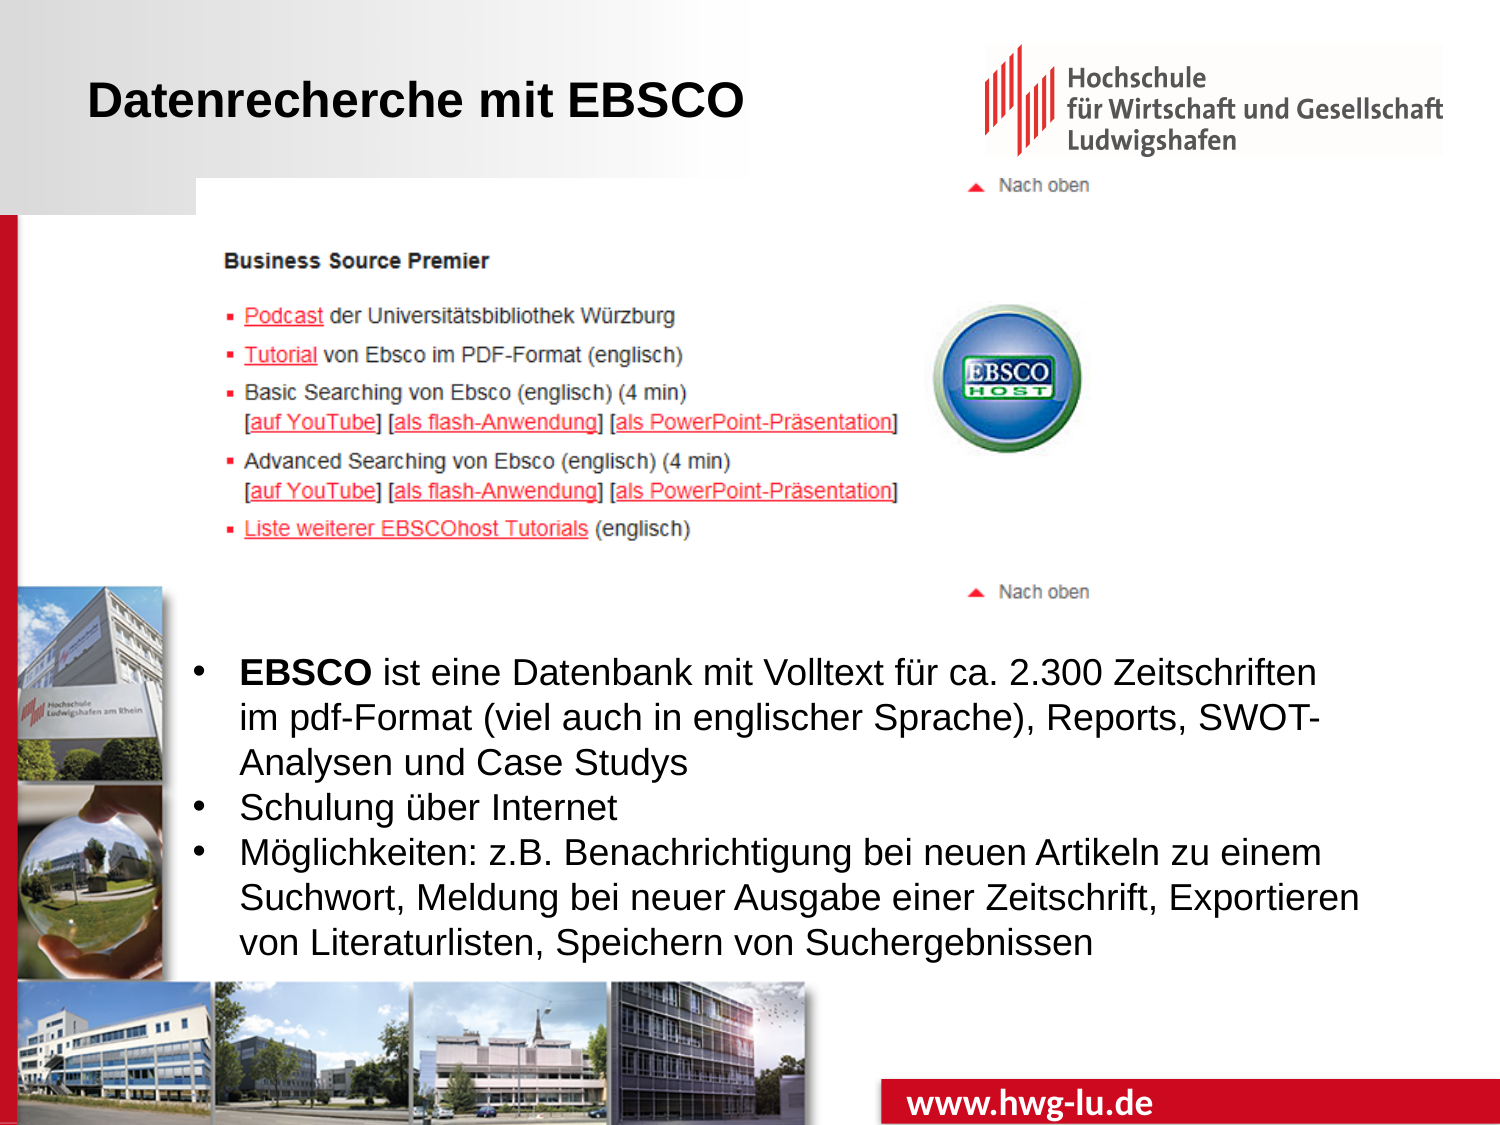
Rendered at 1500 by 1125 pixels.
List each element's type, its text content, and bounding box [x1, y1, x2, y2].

title Datenrecherche mit EBSCO [69, 60, 876, 190]
picture [985, 44, 1443, 157]
text_box EBSCO ist eine Datenbank mit Volltext für ca. 2.300 Zeitschriften im pdf-Format (viel auch in englischer Sprache), Reports, SWOT-Analysen und Case Studys Schulung über Internet Möglichkeiten: z.B. Benachrichtigung bei neuen Artikeln zu einem Suchwort, Meldung bei neuer Ausgabe einer Zeitschrift, Exportieren von Literaturlisten, Speichern von Suchergebnissen [177, 640, 1378, 971]
picture [18, 584, 823, 1125]
picture [0, 0, 1136, 1124]
